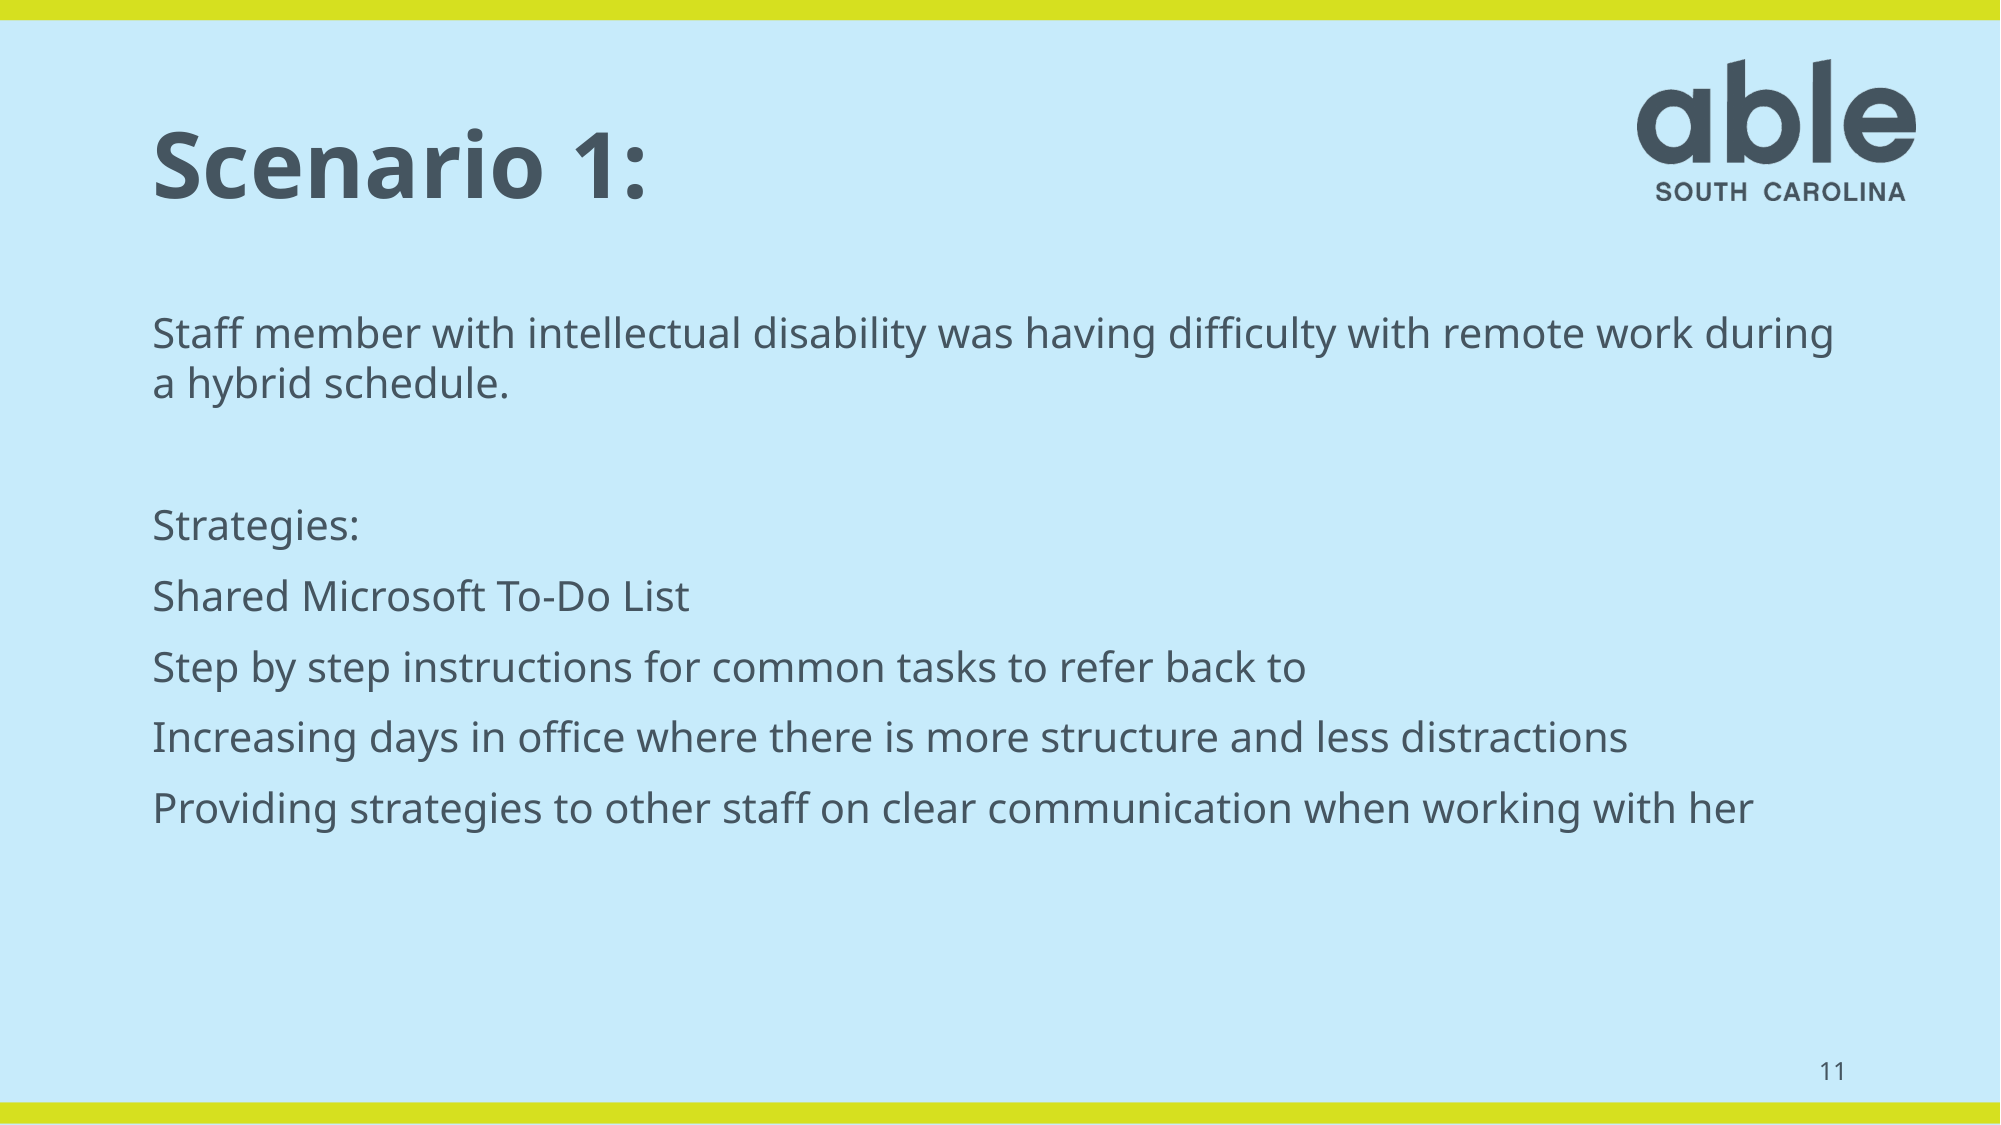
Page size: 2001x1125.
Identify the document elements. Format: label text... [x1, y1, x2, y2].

picture [1863, 59, 1916, 201]
list Staff member with intellectual disability was having difficulty with remote work during a hybrid schedule. Strategies: Shared Microsoft To-Do List Step by step instructions for common tasks to refer back to Increasing days in office where there is more structure and less distractions Providing strategies to other staff on clear communication when working with her [137, 299, 1863, 1014]
slide_number 11 [1412, 1042, 1863, 1103]
title Scenario 1: [137, 59, 1863, 278]
